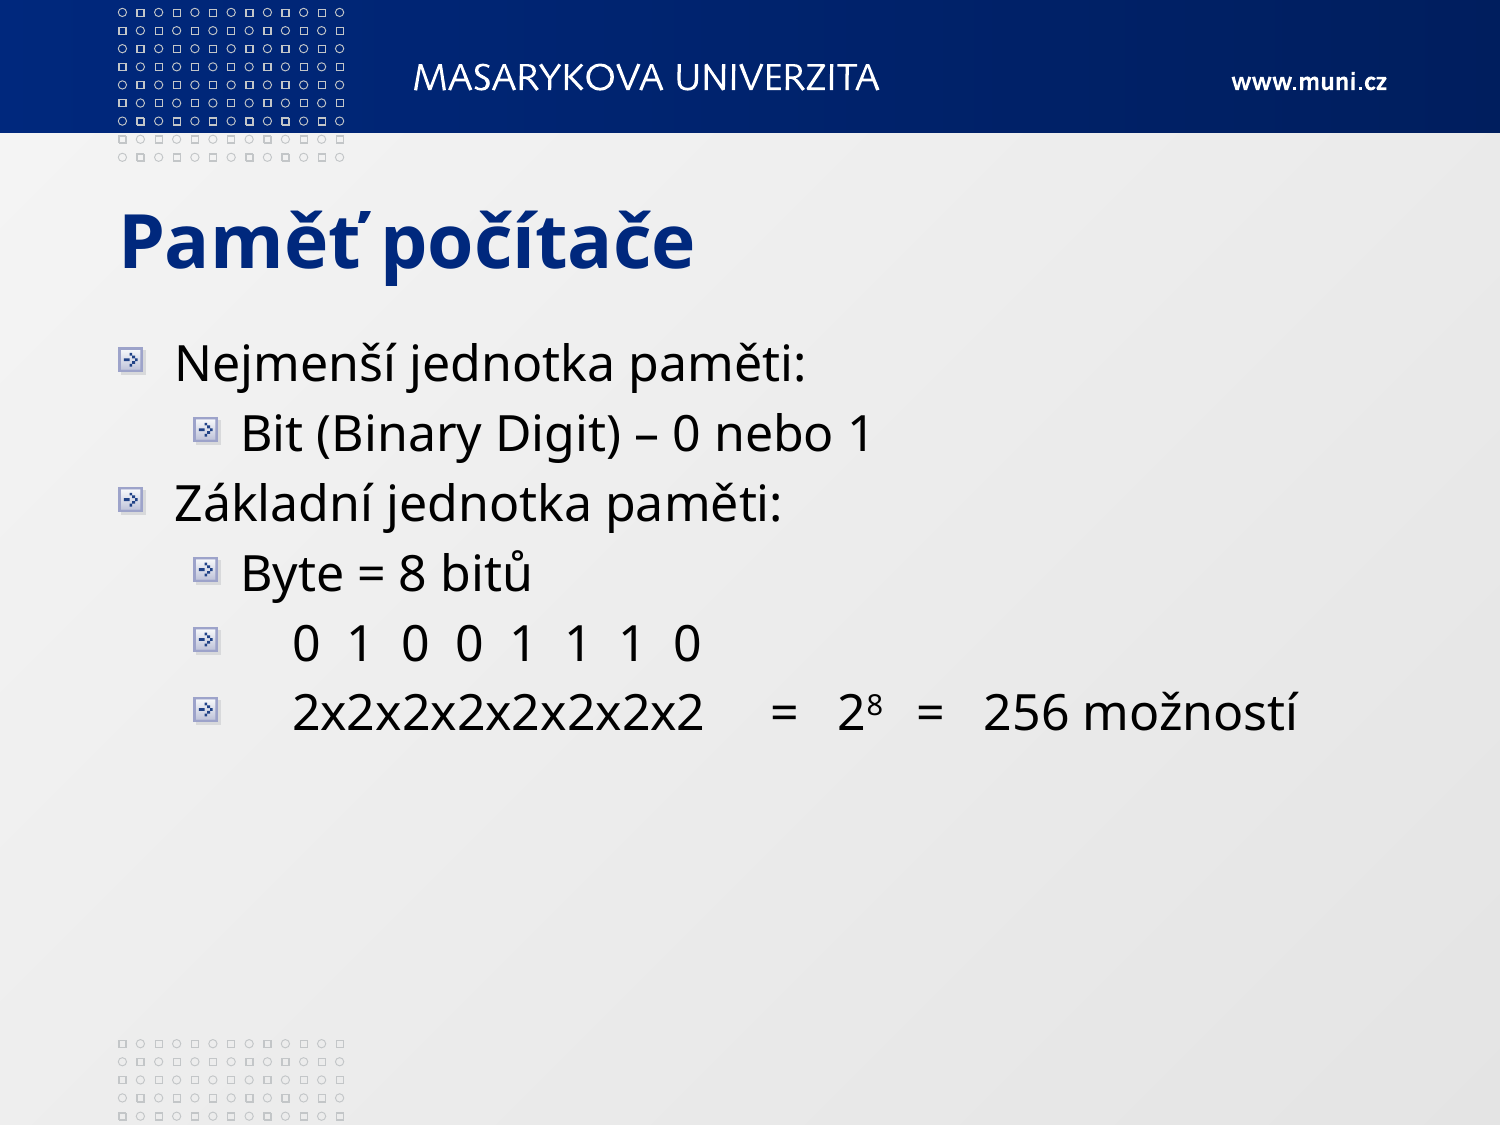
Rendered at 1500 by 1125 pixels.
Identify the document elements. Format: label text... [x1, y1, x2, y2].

list Nejmenší jednotka paměti: Bit (Binary Digit) – 0 nebo 1 Základní jednotka paměti: Byte = 8 bitů 0 1 0 0 1 1 1 0 2x2x2x2x2x2x2x2 = 28 = 256 možností [117, 330, 1470, 1007]
title Paměť počítače [117, 184, 1403, 292]
